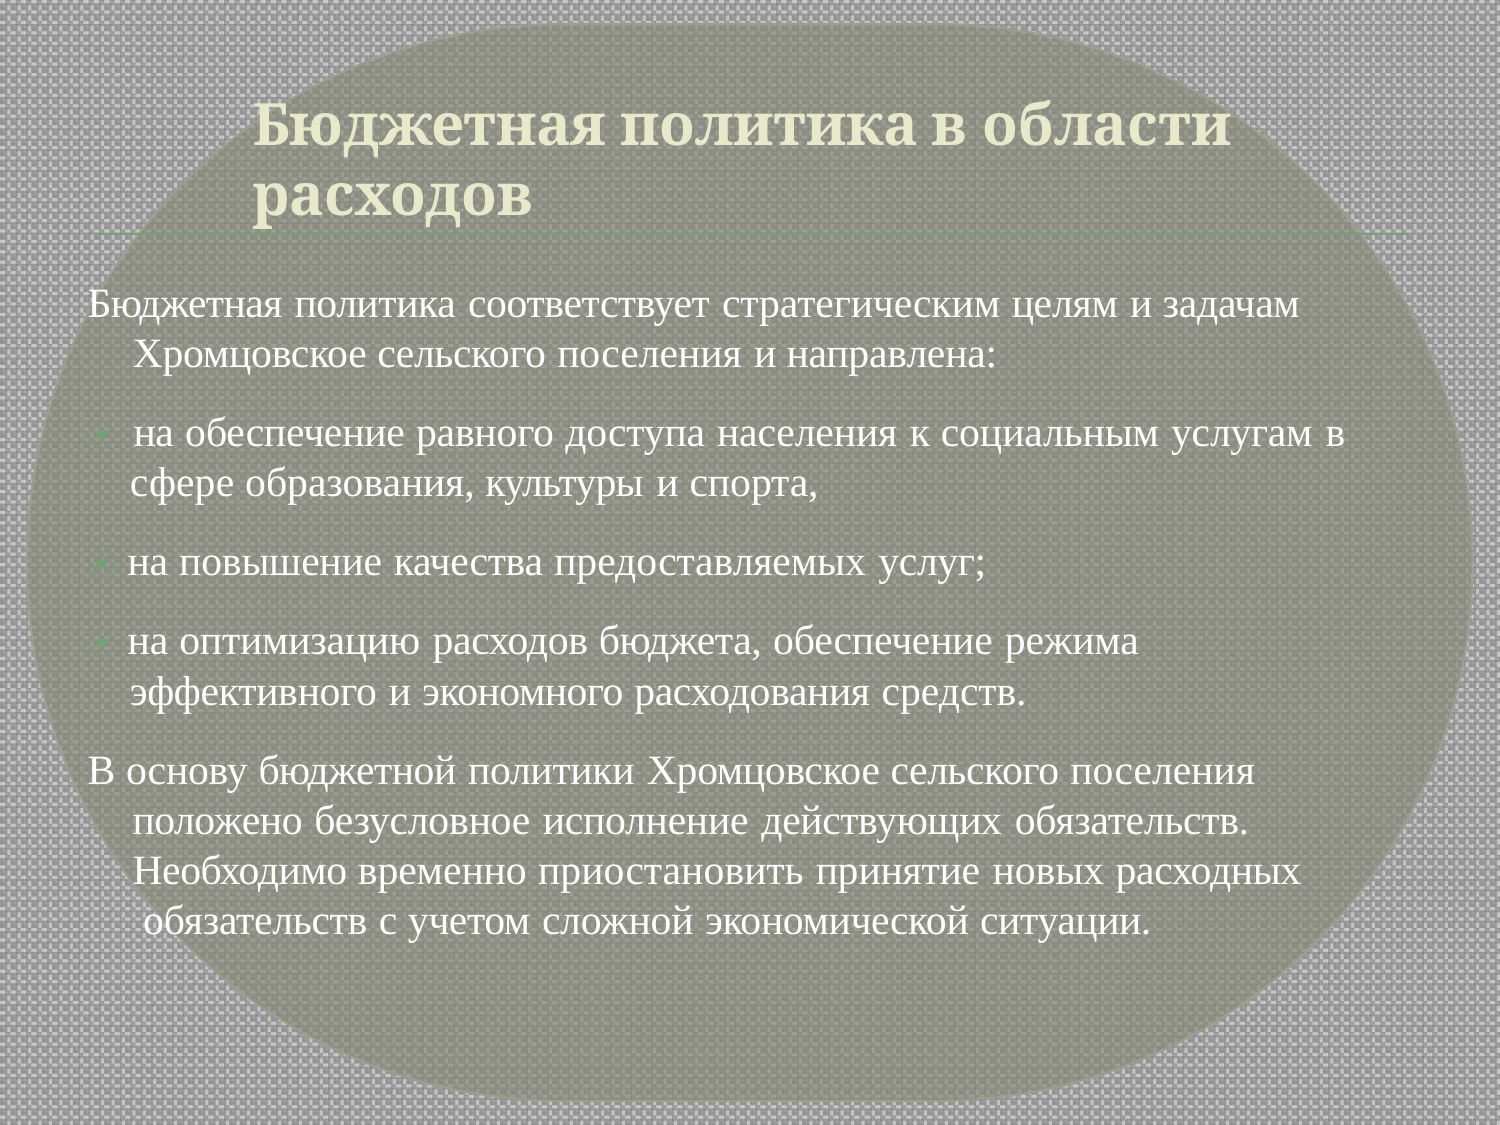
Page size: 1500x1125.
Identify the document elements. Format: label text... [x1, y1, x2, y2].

picture [0, 0, 1500, 1125]
text_box Бюджетная политика соответствует стратегическим целям и задачам Хромцовское сельского поселения и направлена: ⦿ на обеспечение равного доступа населения к социальным услугам в сфере образования, культуры и спорта, ⦿ на повышение качества предоставляемых услуг; ⦿ на оптимизацию расходов бюджета, обеспечение режима эффективного и экономного расходования средств. В основу бюджетной политики Хромцовское сельского поселения положено безусловное исполнение действующих обязательств. Необходимо временно приостановить принятие новых расходных обязательств с учетом сложной экономической ситуации. [85, 273, 1346, 943]
title Бюджетная политика в области расходов [250, 85, 1425, 276]
